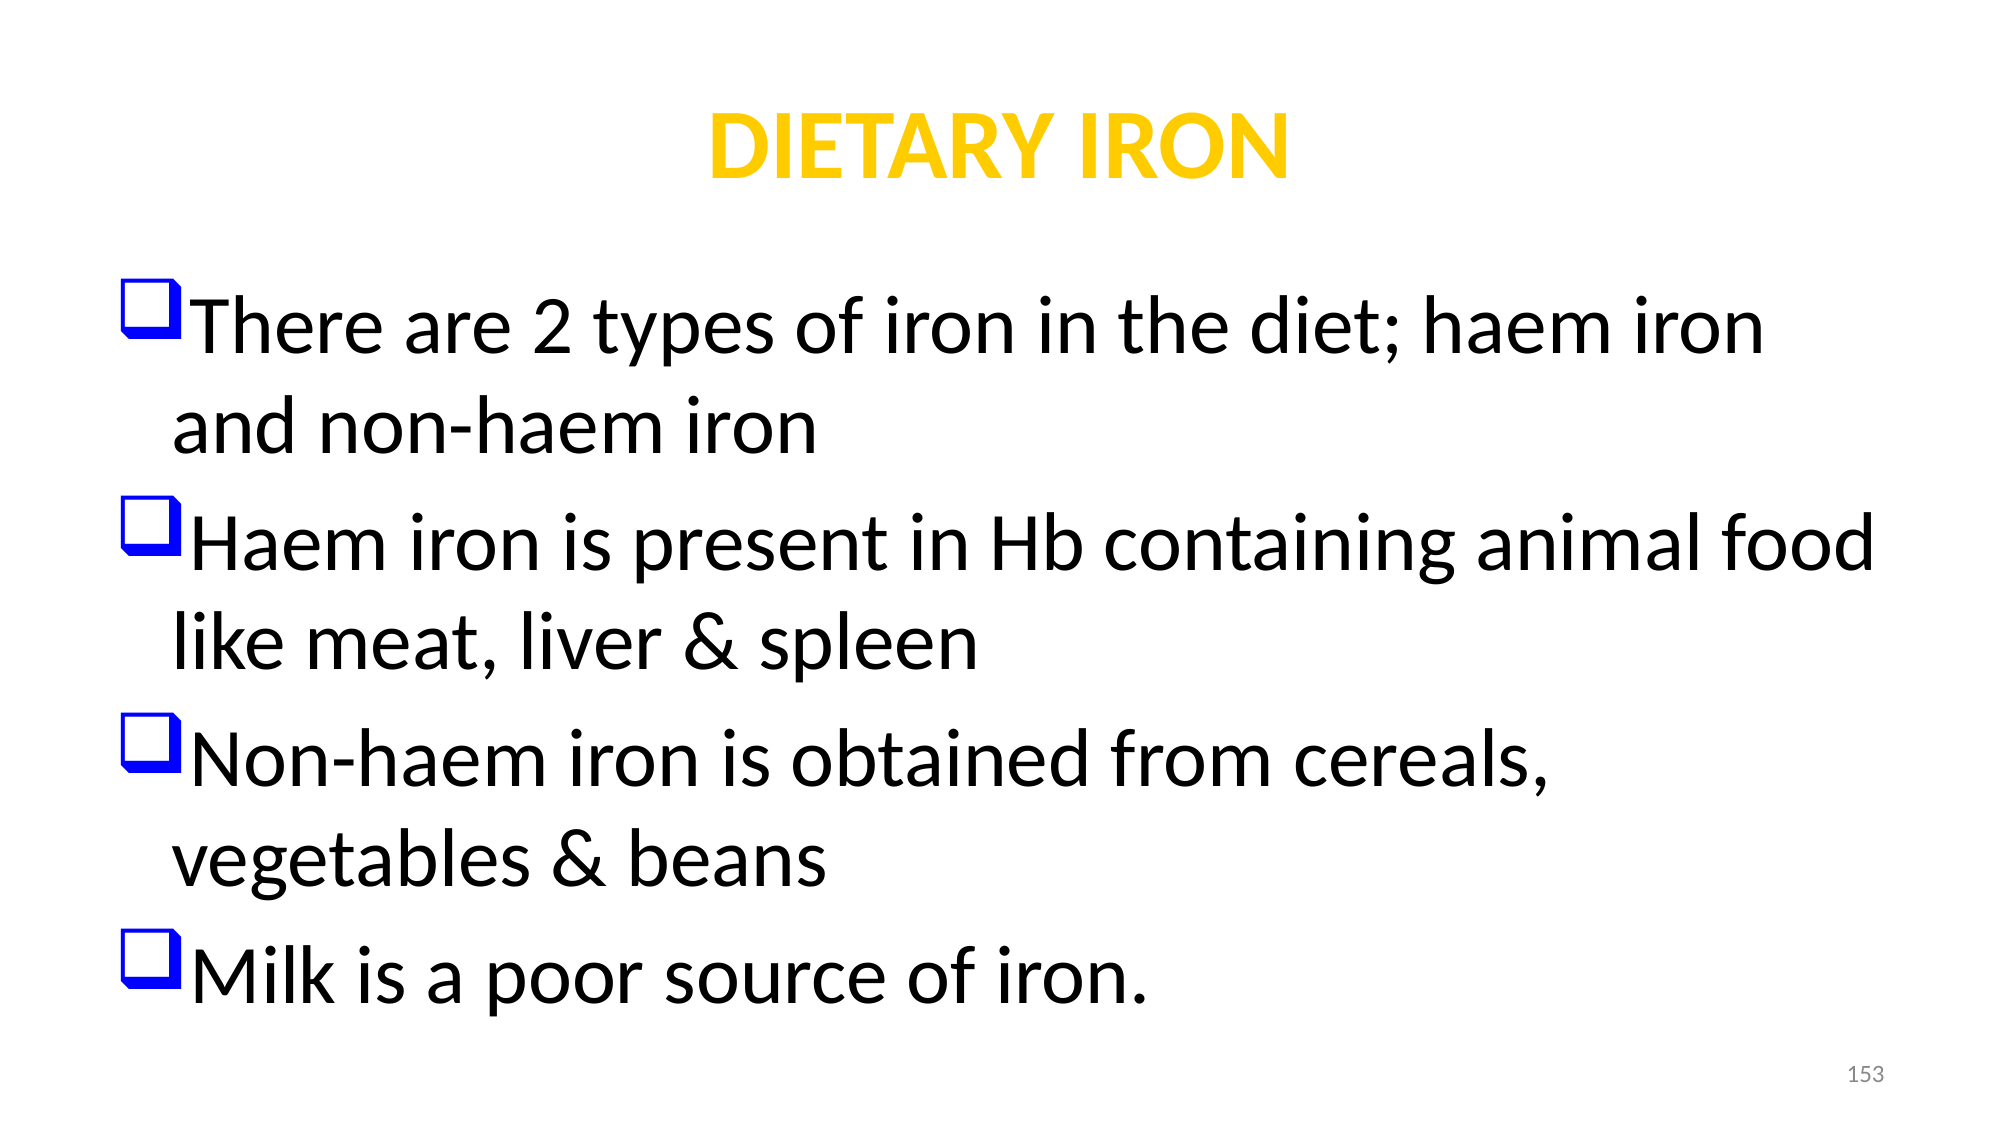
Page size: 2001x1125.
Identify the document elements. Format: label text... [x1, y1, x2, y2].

list There are 2 types of iron in the diet; haem iron and non-haem iron Haem iron is present in Hb containing animal food like meat, liver & spleen Non-haem iron is obtained from cereals, vegetables & beans Milk is a poor source of iron. [99, 262, 1900, 1005]
title DIETARY IRON [99, 45, 1900, 233]
slide_number 153 [1433, 1042, 1900, 1103]
